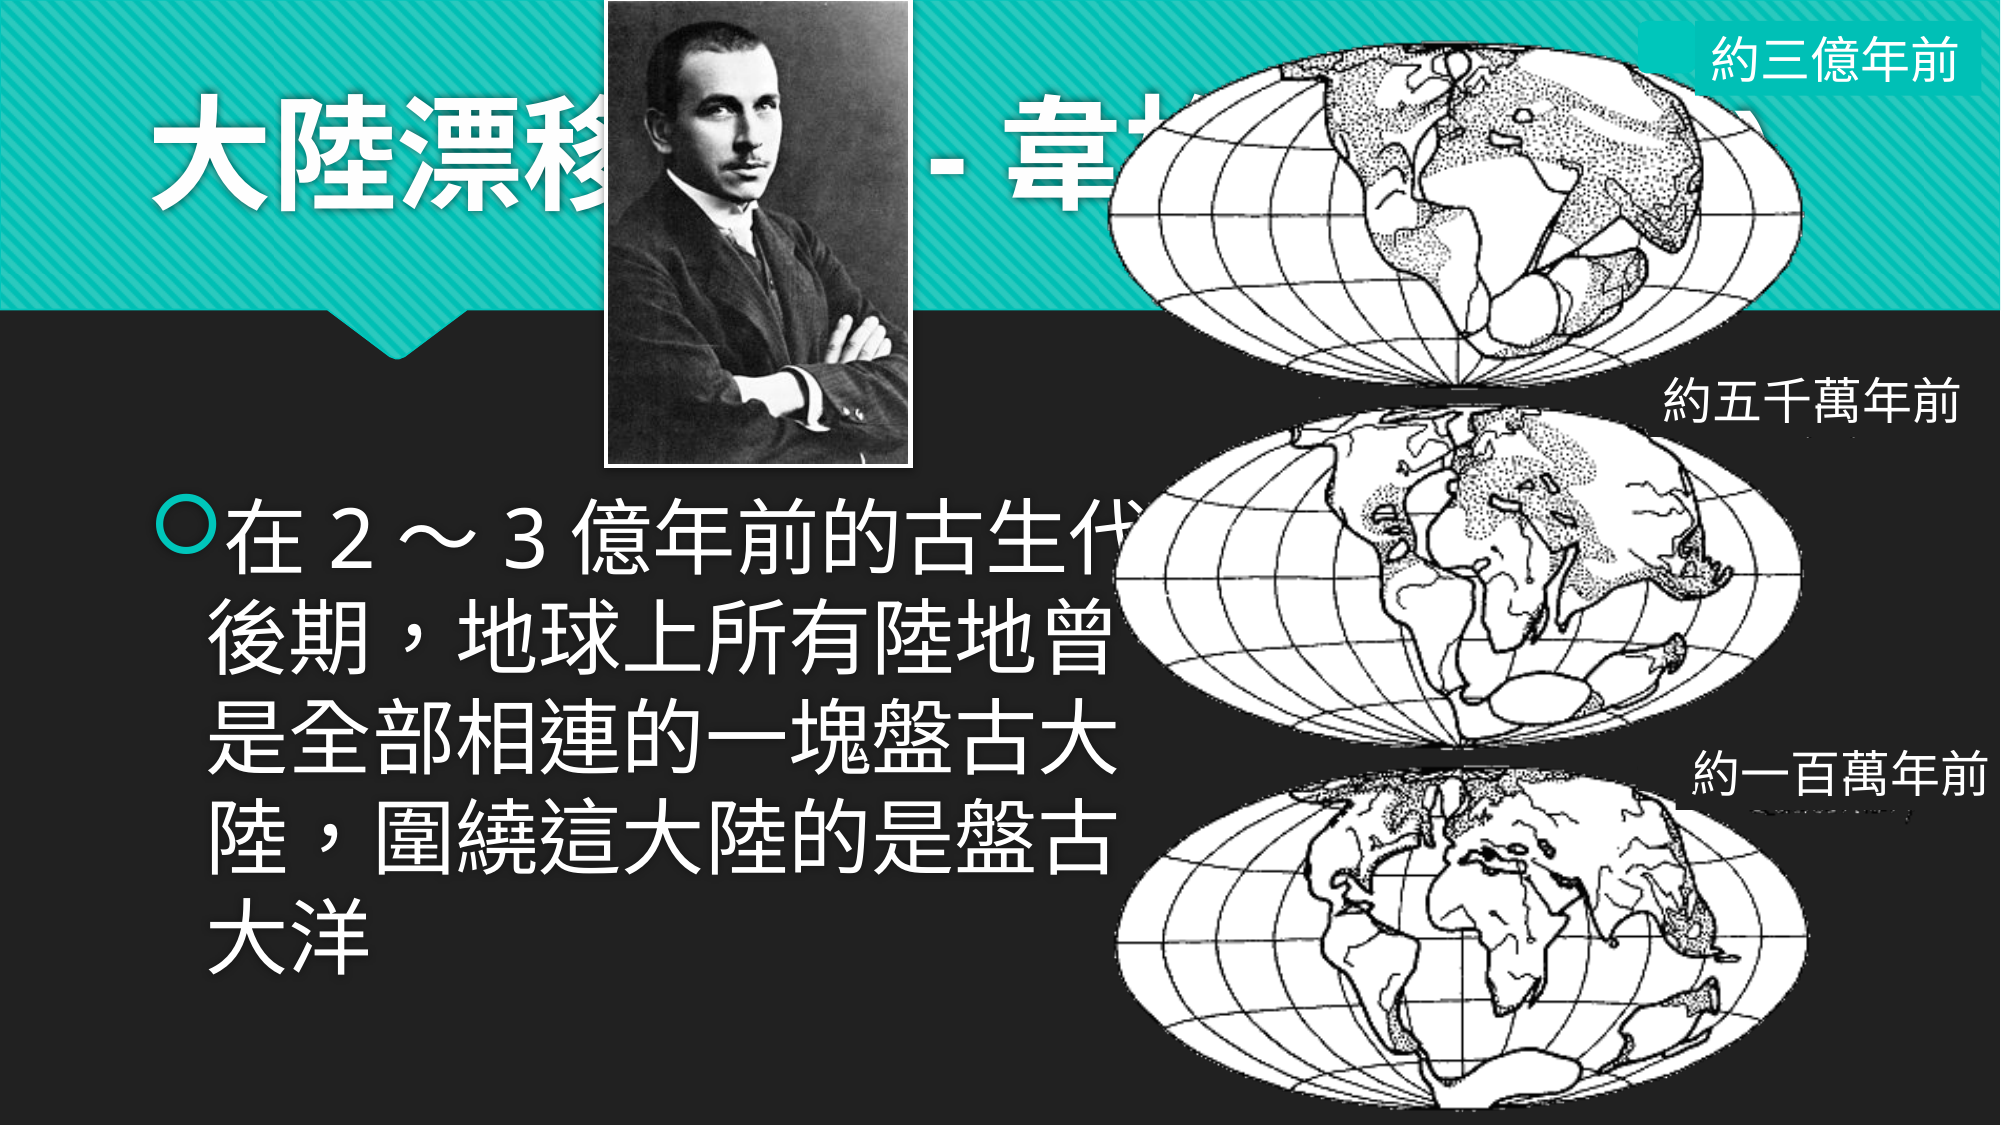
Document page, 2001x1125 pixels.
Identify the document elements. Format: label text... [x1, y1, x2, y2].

title 大陸漂移學說-韋格納(1912) [132, 73, 598, 233]
list 在2～3億年前的古生代 後期，地球上所有陸地曾 是全部相連的一塊盤古大 陸，圍繞這大陸的是盤古 大洋 [134, 364, 1102, 1106]
picture [608, 1, 909, 464]
title 大陸漂移學說-韋格納(1912) [920, 73, 1102, 233]
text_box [1102, 20, 2000, 1117]
